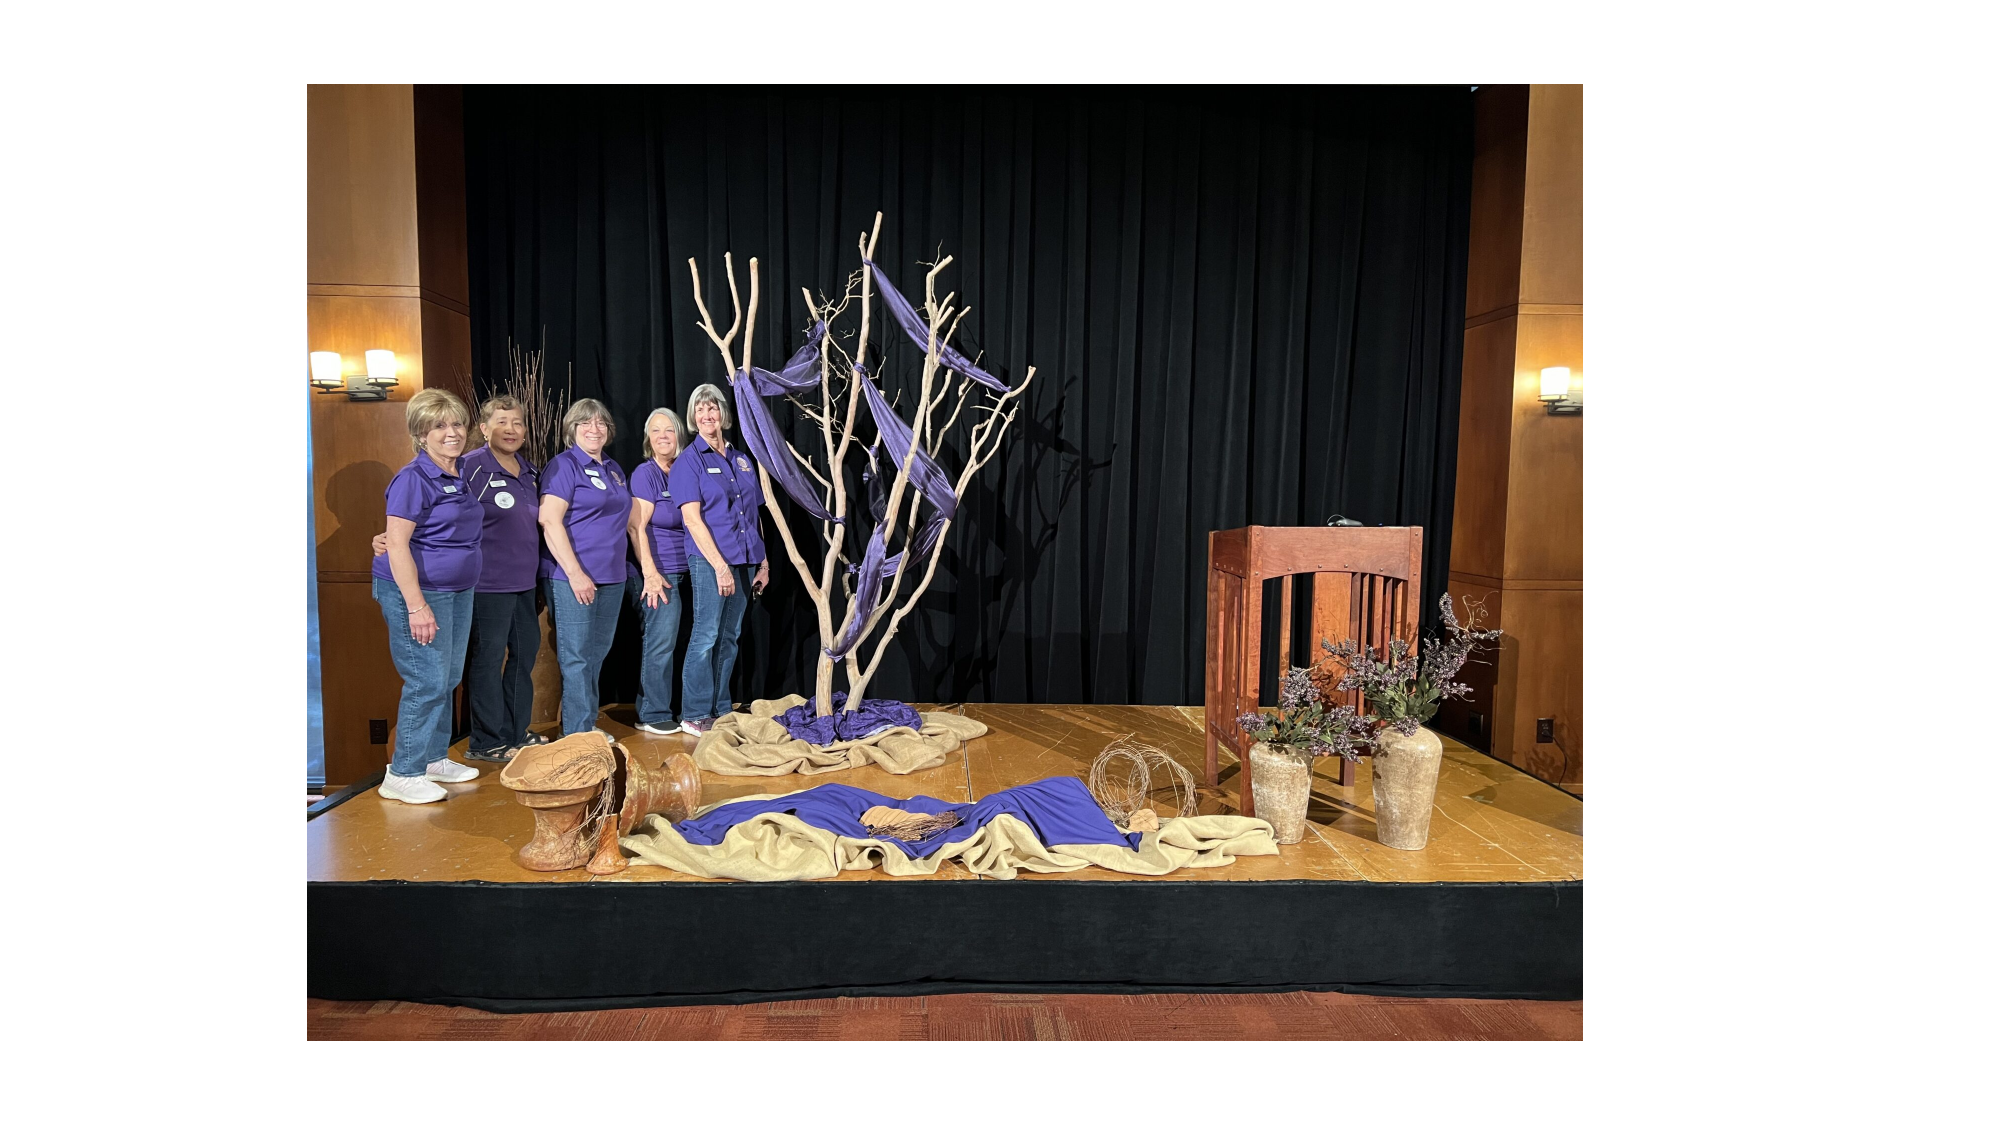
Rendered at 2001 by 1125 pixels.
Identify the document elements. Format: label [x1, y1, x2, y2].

picture [306, 83, 1583, 1042]
